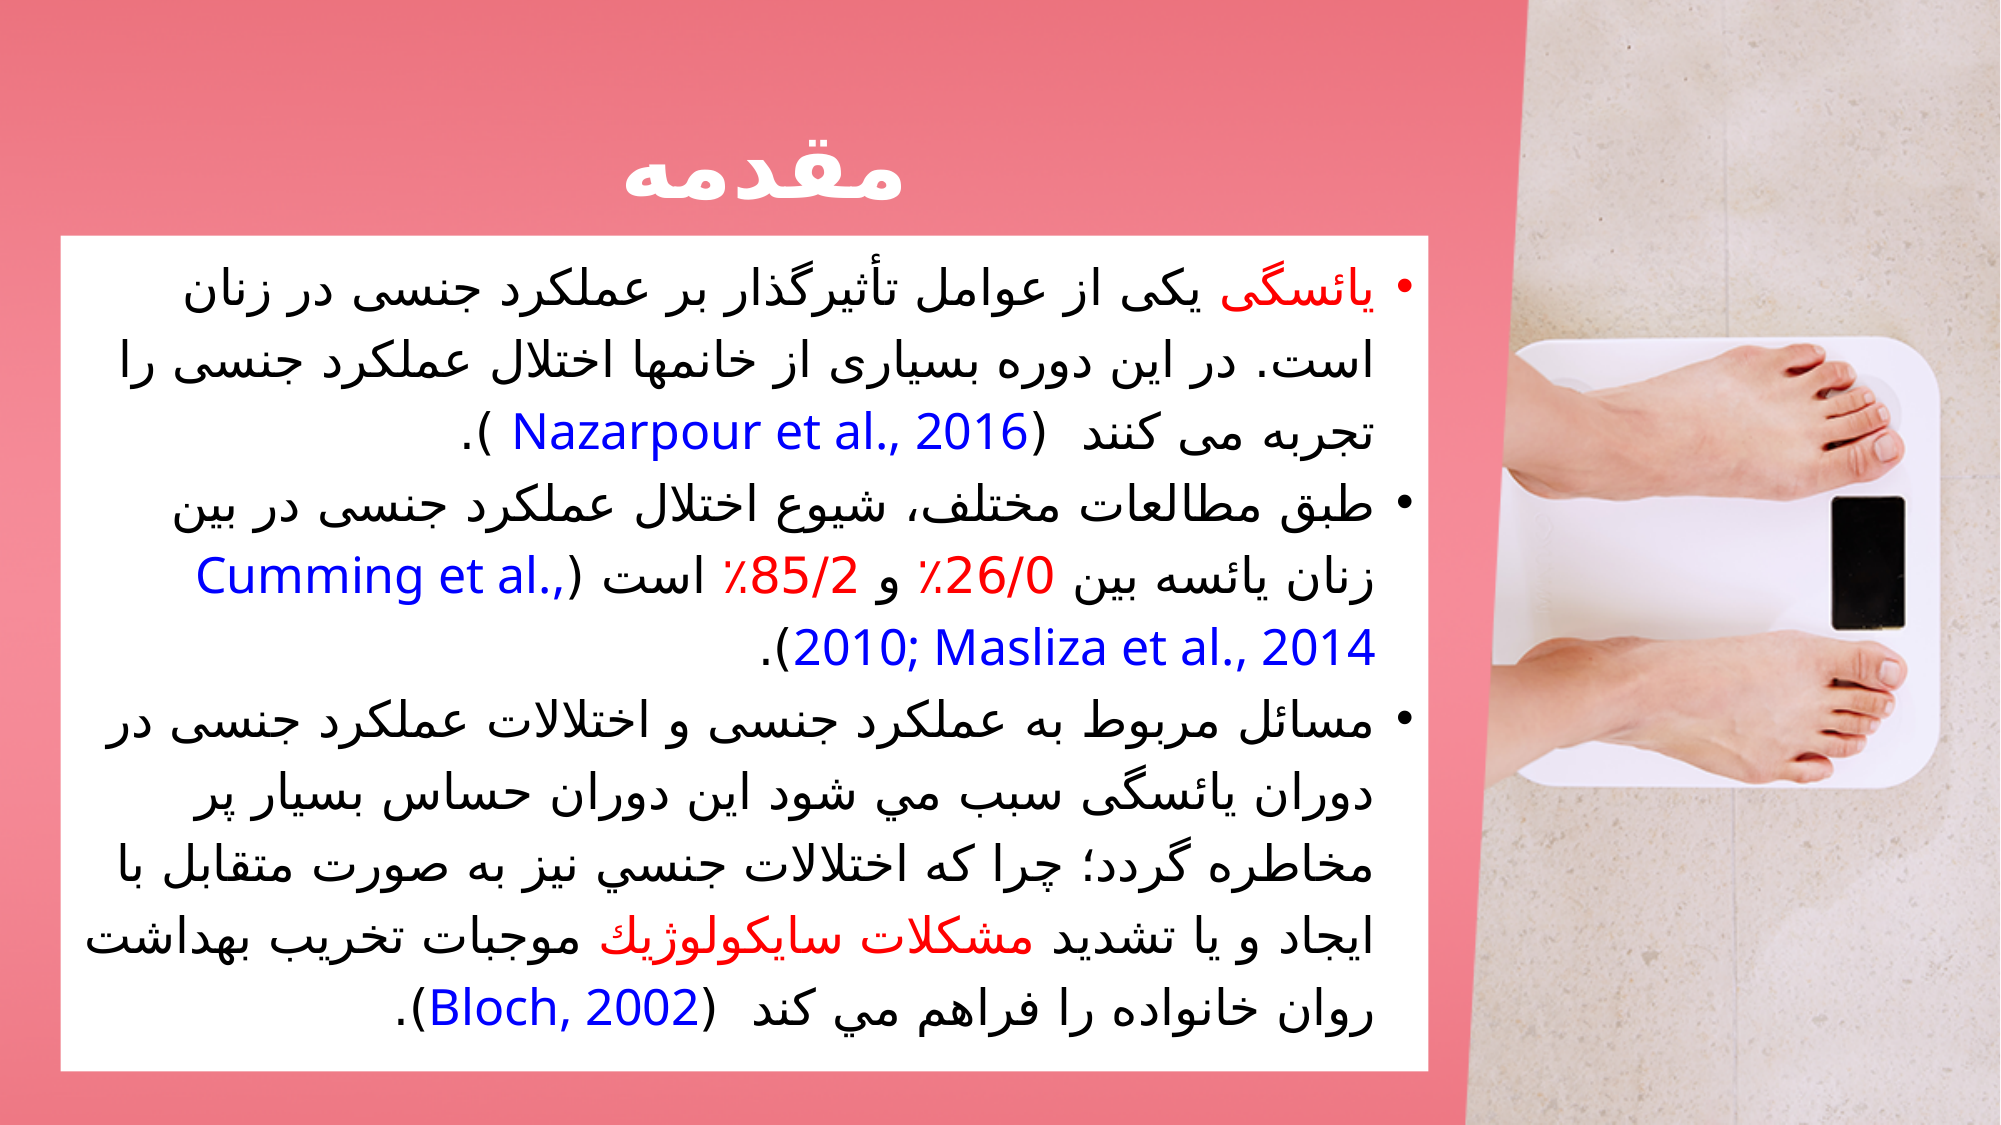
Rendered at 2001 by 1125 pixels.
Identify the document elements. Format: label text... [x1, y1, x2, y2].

picture [0, 0, 2001, 1125]
list یائسگی یکی از عوامل تأثیرگذار بر عملکرد جنسی در زنان است. در این دوره بسیاری از خانمها اختلال عملکرد جنسی را تجربه می کنند (Nazarpour et al., 2016 ). طبق مطالعات مختلف، شیوع اختلال عملکرد جنسی در بین زنان یائسه بین 26/0٪ و 85/2٪ است (Cumming et al., 2010; Masliza et al., 2014). مسائل مربوط به عملکرد جنسی و اختلالات عملکرد جنسی در دوران یائسگی سبب مي شود این دوران حساس بسيار پر مخاطره گردد؛ چرا كه اختلالات جنسي نيز به صورت متقابل با ايجاد و يا تشديد مشكلات سايكولوژيك موجبات تخريب بهداشت روان خانواده را فراهم مي كند (Bloch, 2002). [60, 235, 1429, 1072]
title مقدمه [60, 59, 1468, 278]
